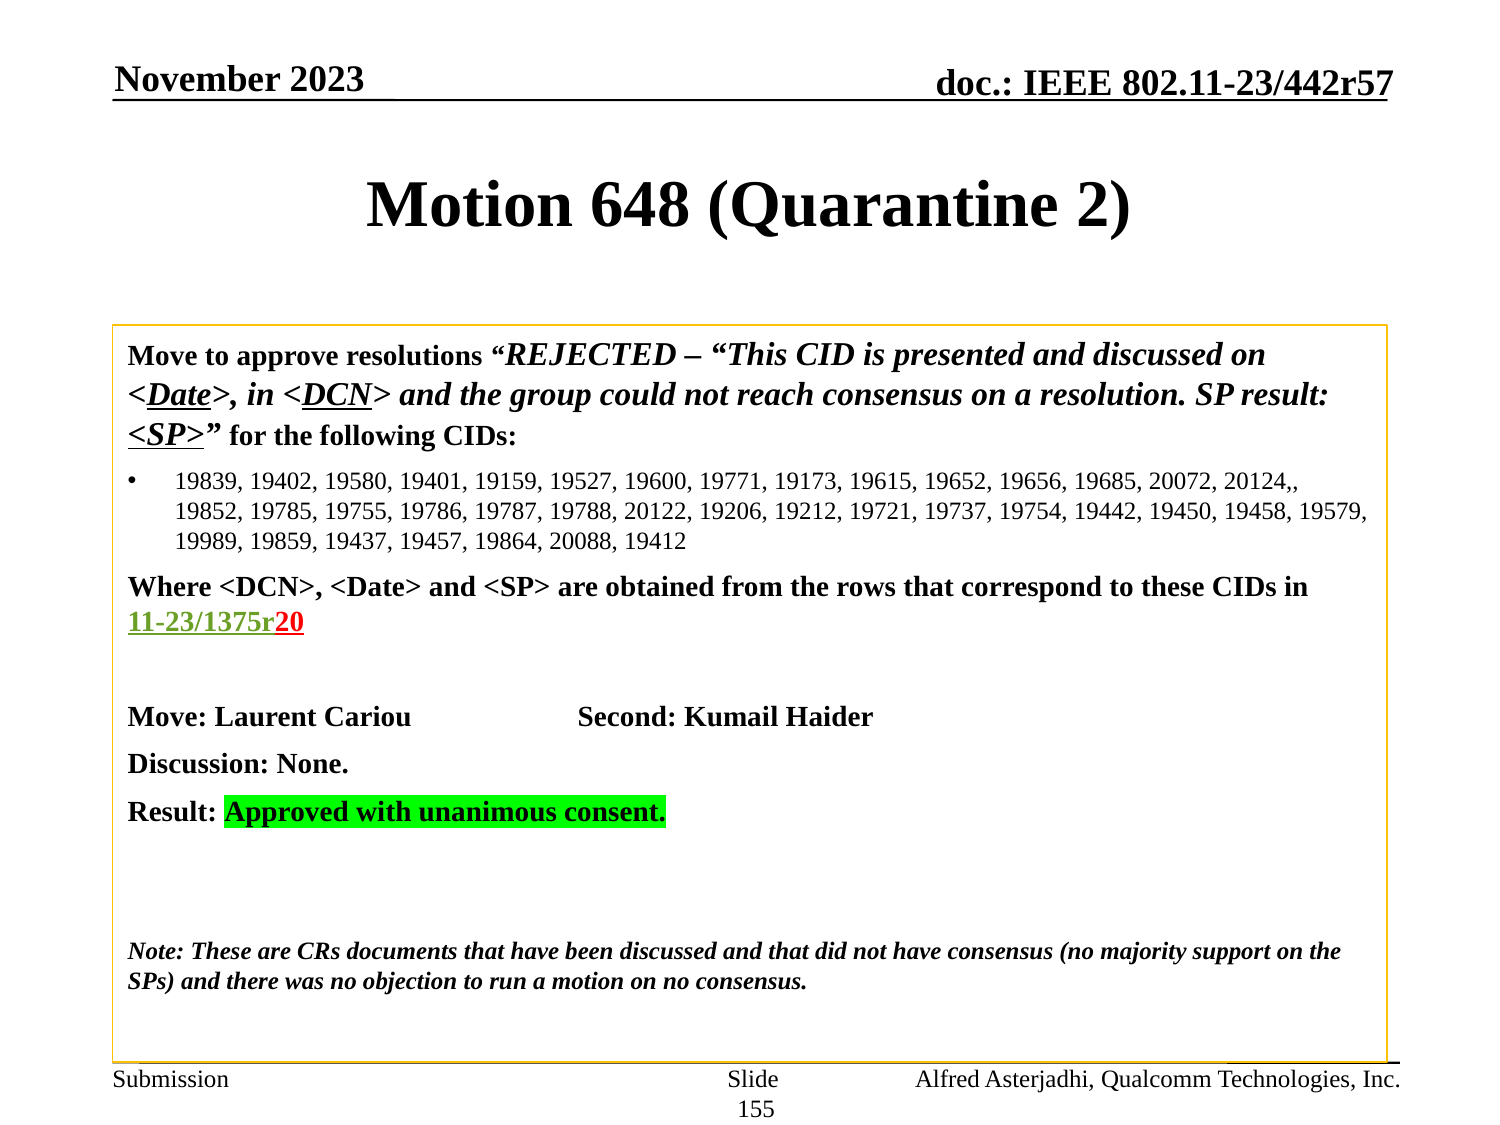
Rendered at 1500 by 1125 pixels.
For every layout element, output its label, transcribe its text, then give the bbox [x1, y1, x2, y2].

title Motion 648 (Quarantine 2) [112, 112, 1388, 288]
list Move to approve resolutions “REJECTED – “This CID is presented and discussed on <Date>, in <DCN> and the group could not reach consensus on a resolution. SP result: <SP>” for the following CIDs: 19839, 19402, 19580, 19401, 19159, 19527, 19600, 19771, 19173, 19615, 19652, 19656, 19685, 20072, 20124,, 19852, 19785, 19755, 19786, 19787, 19788, 20122, 19206, 19212, 19721, 19737, 19754, 19442, 19450, 19458, 19579, 19989, 19859, 19437, 19457, 19864, 20088, 19412 Where <DCN>, <Date> and <SP> are obtained from the rows that correspond to these CIDs in 11-23/1375r20 Move: Laurent Cariou Second: Kumail Haider Discussion: None. Result: Approved with unanimous consent. Note: These are CRs documents that have been discussed and that did not have consensus (no majority support on the SPs) and there was no objection to run a motion on no consensus. [112, 324, 1388, 1063]
slide_number Slide 155 [712, 1061, 800, 1123]
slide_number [114, 62, 423, 100]
footer Alfred Asterjadhi, Qualcomm Technologies, Inc. [878, 1061, 1402, 1093]
